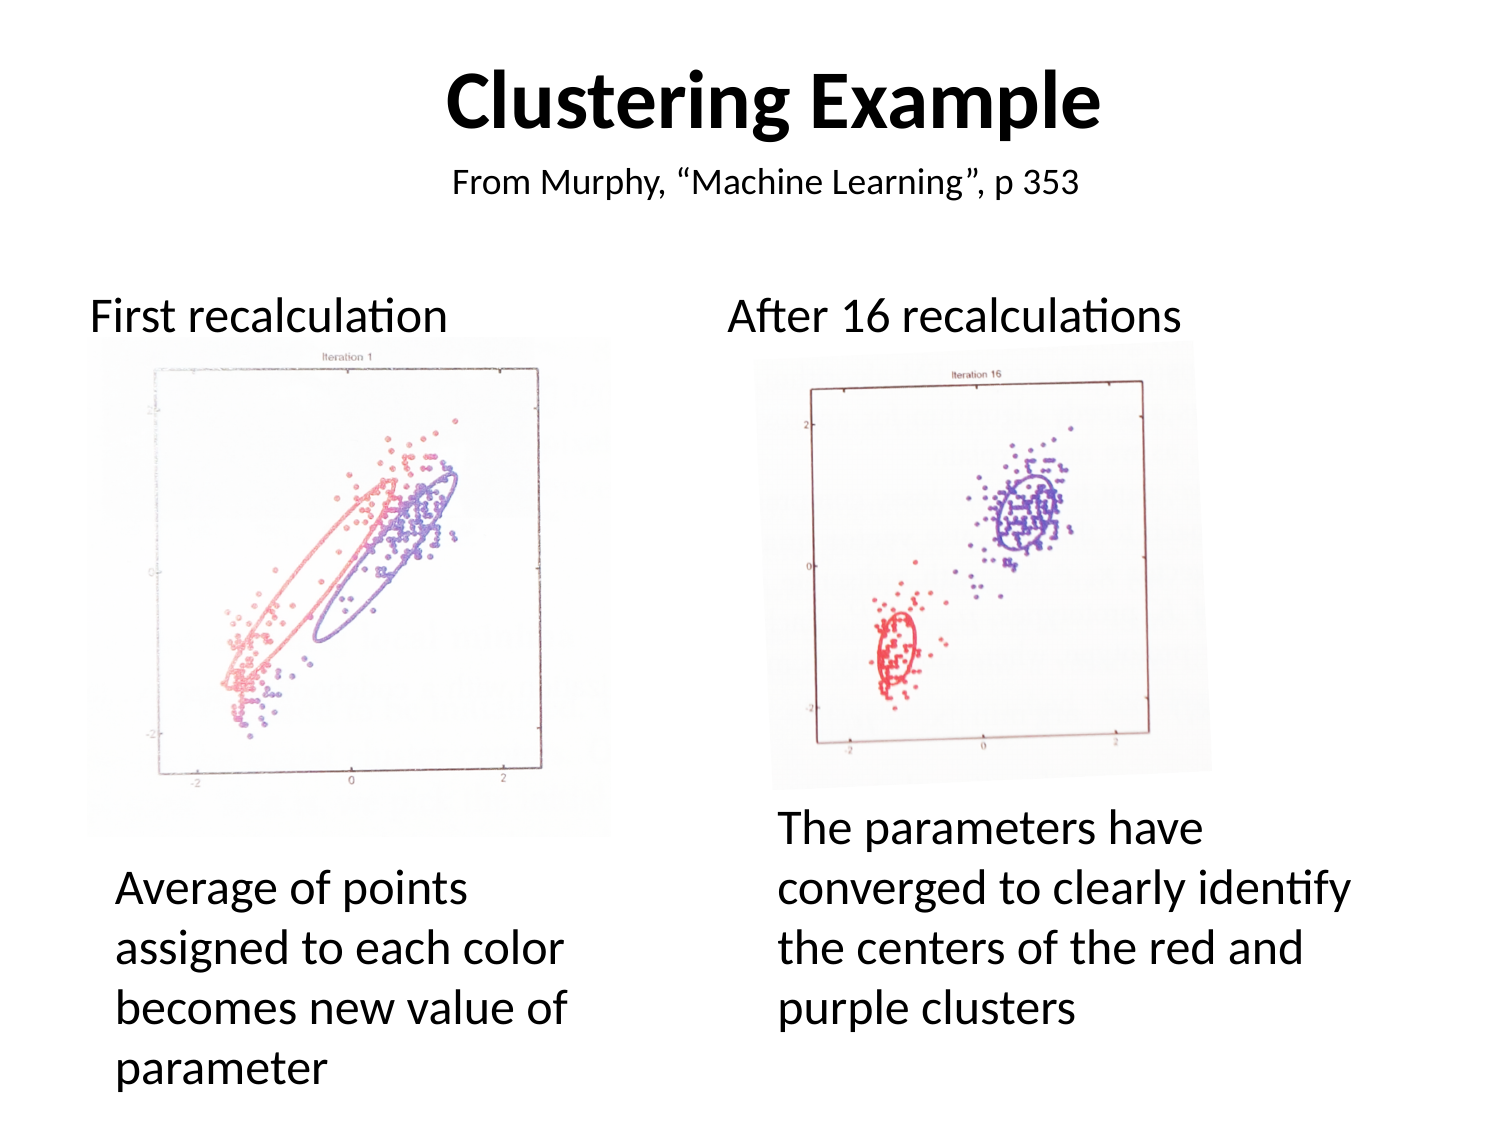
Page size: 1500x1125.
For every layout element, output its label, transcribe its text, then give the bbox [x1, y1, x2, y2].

text_box The parameters have converged to clearly identify the centers of the red and purple clusters [762, 787, 1388, 1043]
text_box Clustering Example [99, 37, 1450, 225]
text_box After 16 recalculations [712, 274, 1338, 350]
picture [87, 337, 611, 838]
text_box From Murphy, “Machine Learning”, p 353 [437, 149, 1100, 210]
picture [754, 341, 1212, 790]
text_box Average of points assigned to each color becomes new value of parameter [99, 787, 650, 1103]
text_box First recalculation [75, 274, 700, 350]
